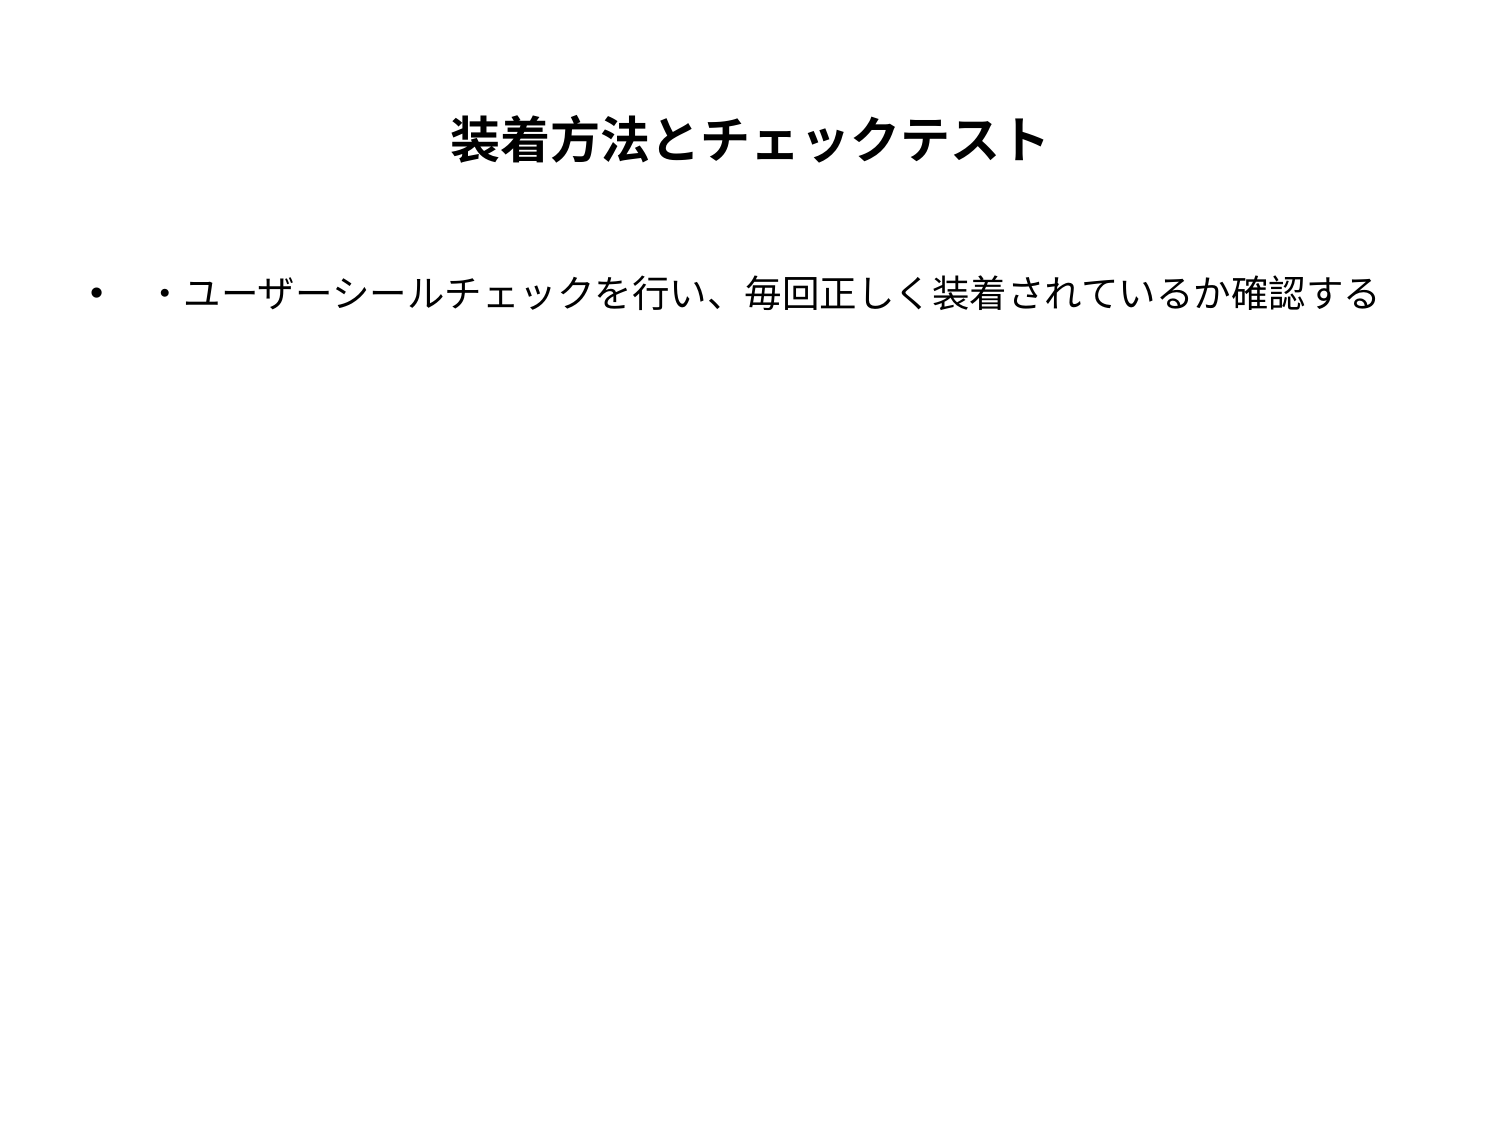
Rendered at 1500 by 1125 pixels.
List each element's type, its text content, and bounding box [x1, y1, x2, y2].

title 装着方法とチェックテスト [75, 45, 1425, 233]
list ・ユーザーシールチェックを行い、毎回正しく装着されているか確認する [75, 262, 1425, 1005]
